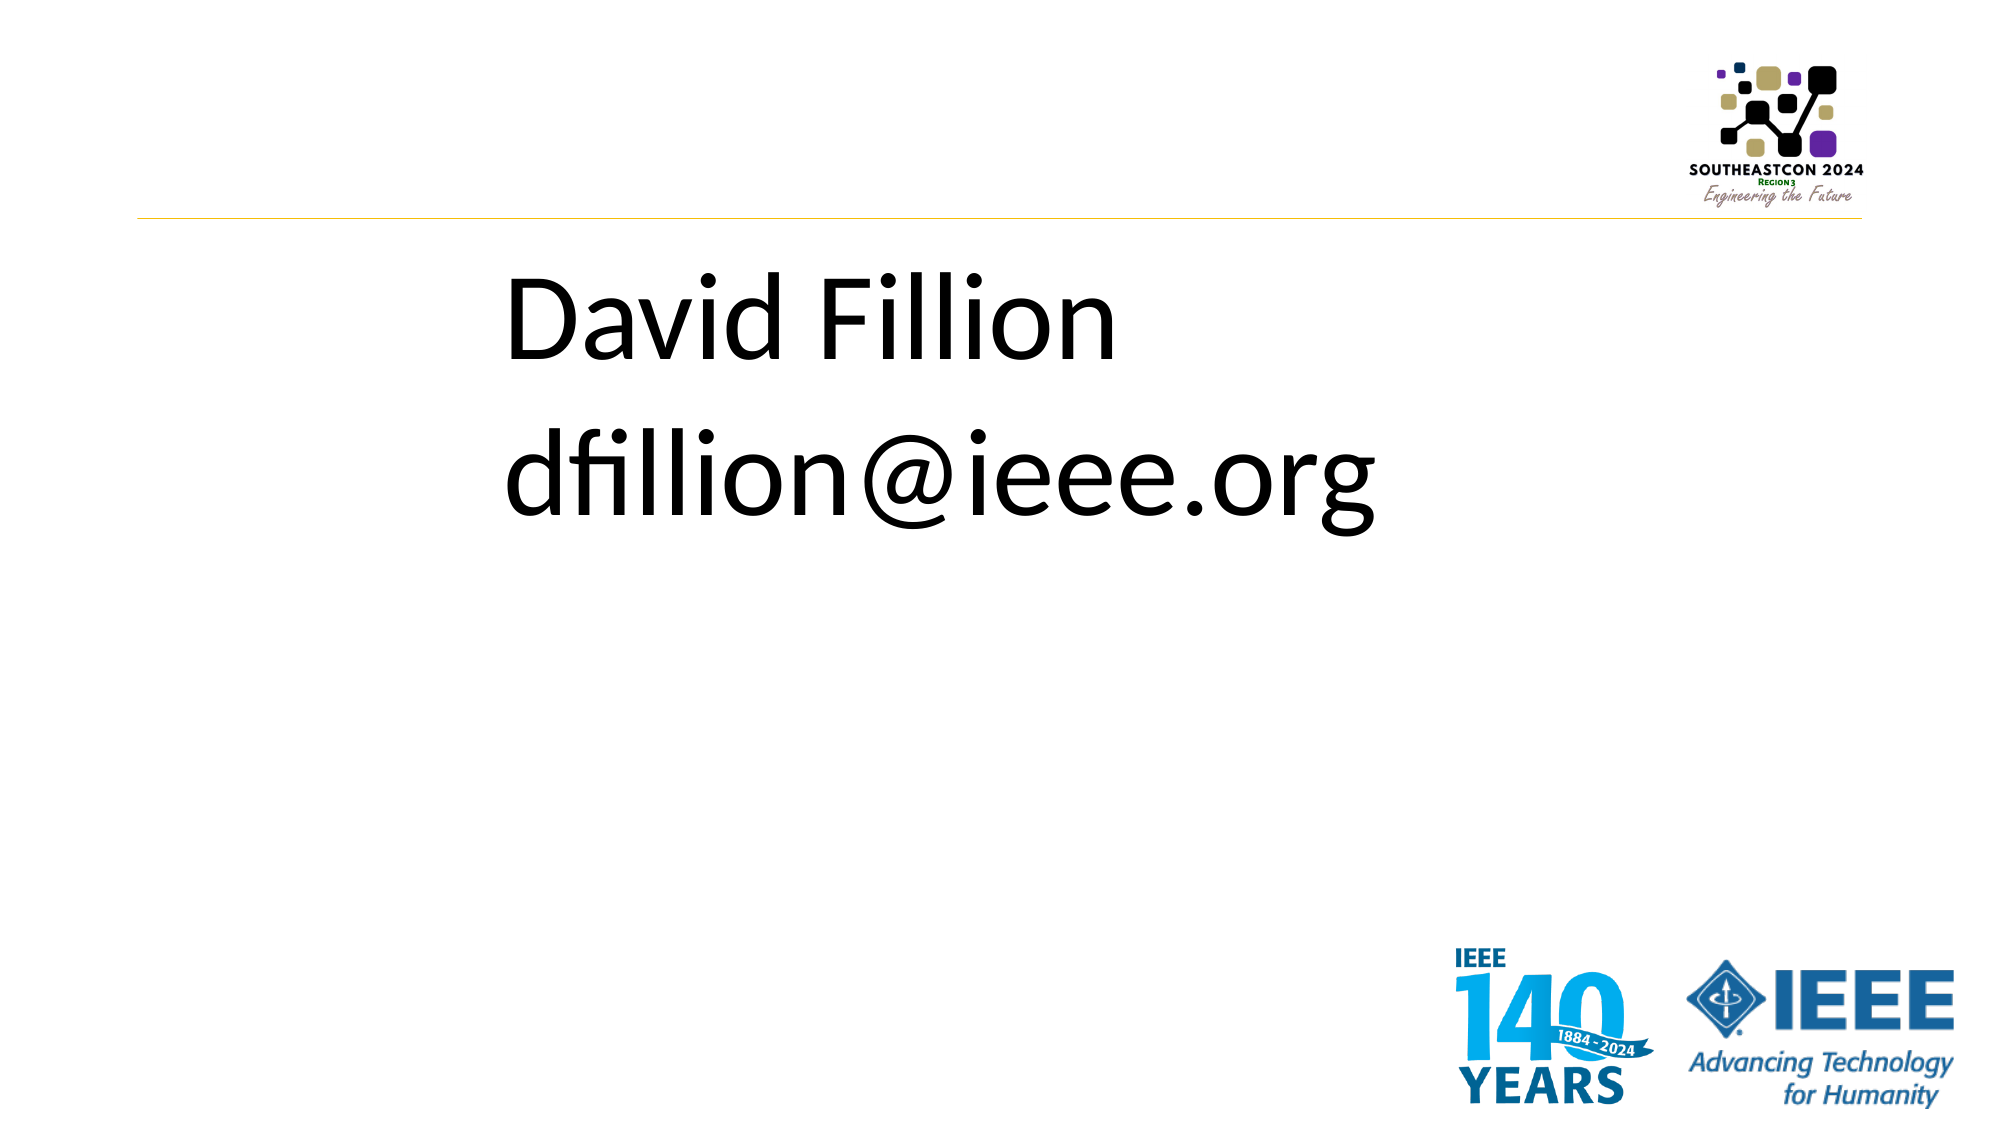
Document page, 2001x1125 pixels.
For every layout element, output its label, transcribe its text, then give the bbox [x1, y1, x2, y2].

picture [1686, 54, 1867, 212]
list David Fillion dfillion@ieee.org [488, 244, 1609, 849]
picture [1686, 959, 1954, 1109]
picture [1435, 927, 1667, 1125]
